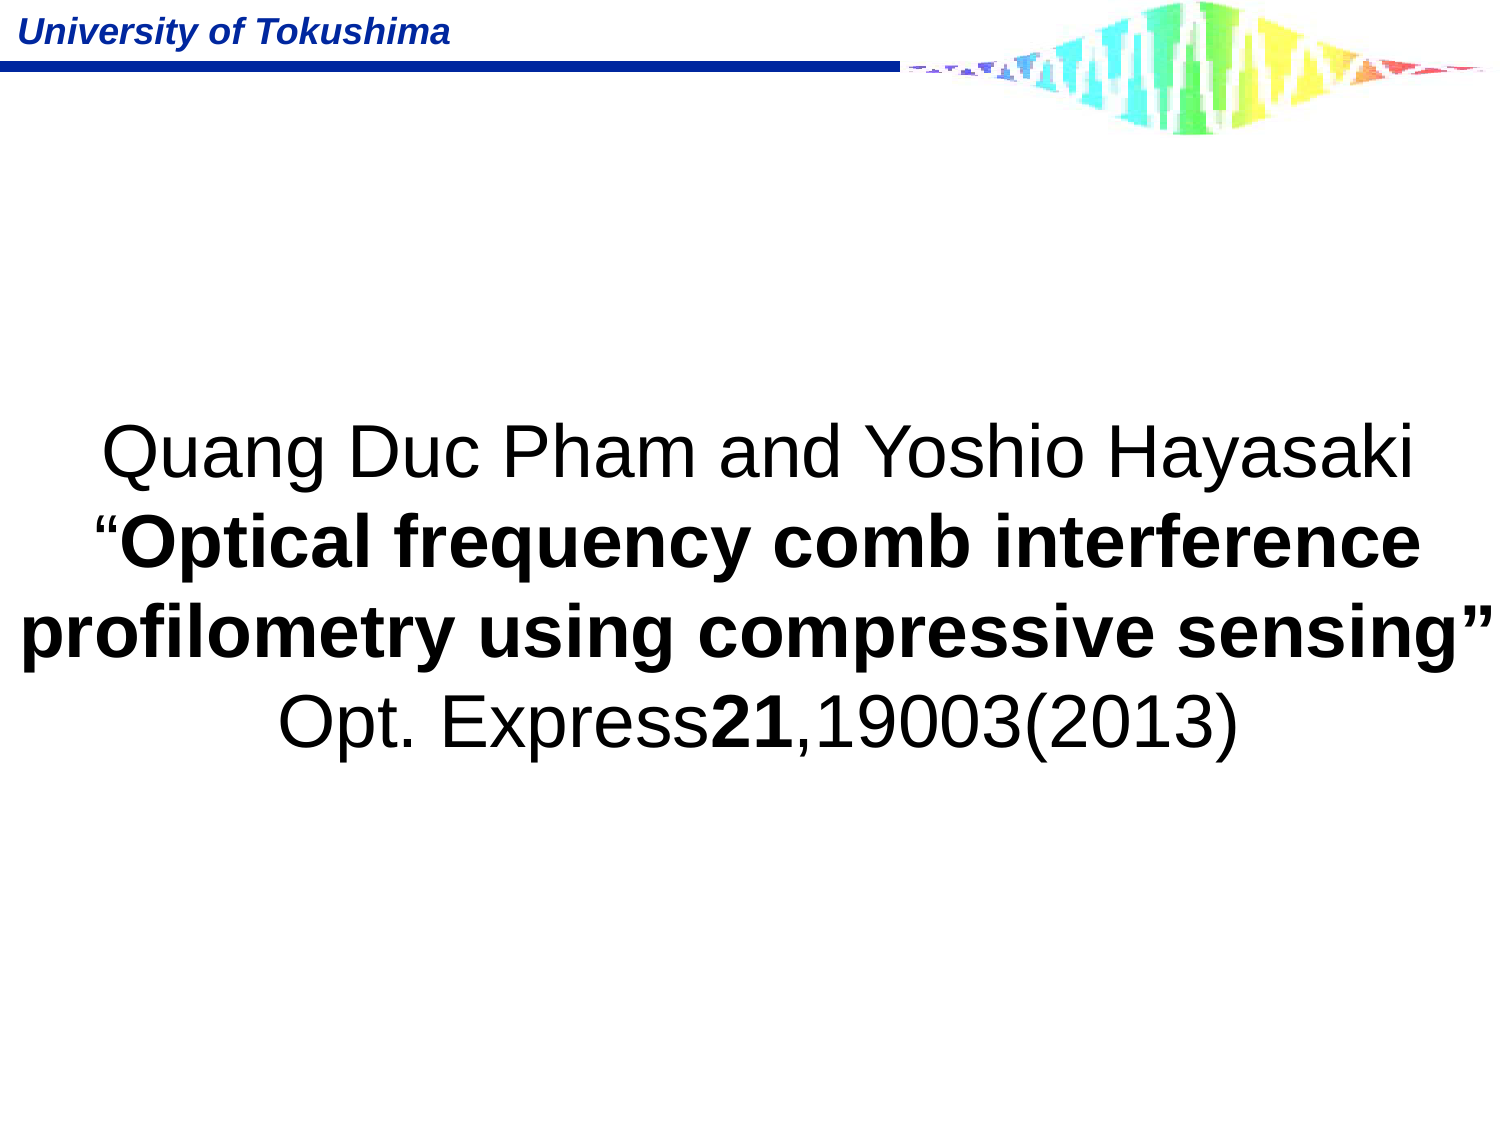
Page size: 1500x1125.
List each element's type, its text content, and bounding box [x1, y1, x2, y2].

picture [900, 0, 1500, 138]
title Quang Duc Pham and Yoshio Hayasaki “Optical frequency comb interference profilometry using compressive sensing” Opt. Express21,19003(2013) [0, 219, 1500, 1036]
